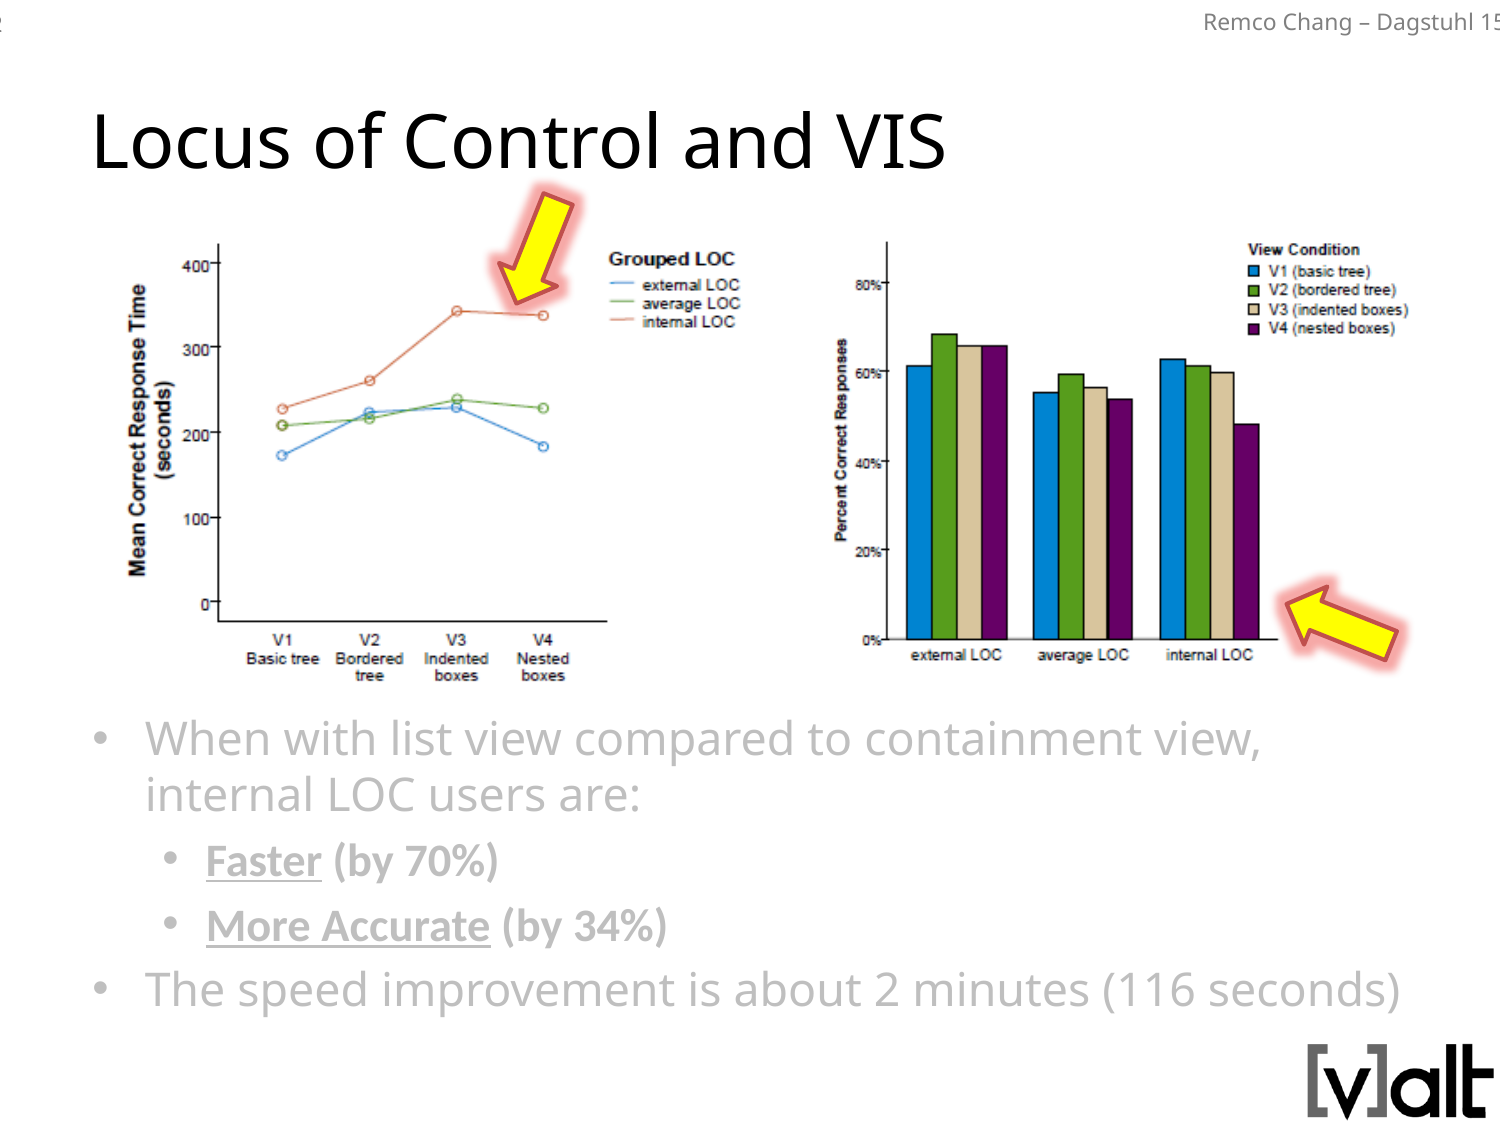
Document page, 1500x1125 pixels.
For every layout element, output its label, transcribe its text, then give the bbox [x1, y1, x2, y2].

picture [807, 212, 1430, 700]
picture [1299, 1034, 1500, 1125]
picture [99, 187, 753, 713]
list When with list view compared to containment view, internal LOC users are: Faster (by 70%) More Accurate (by 34%) The speed improvement is about 2 minutes (116 seconds) [77, 701, 1428, 1042]
title Locus of Control and VIS [75, 45, 1425, 233]
